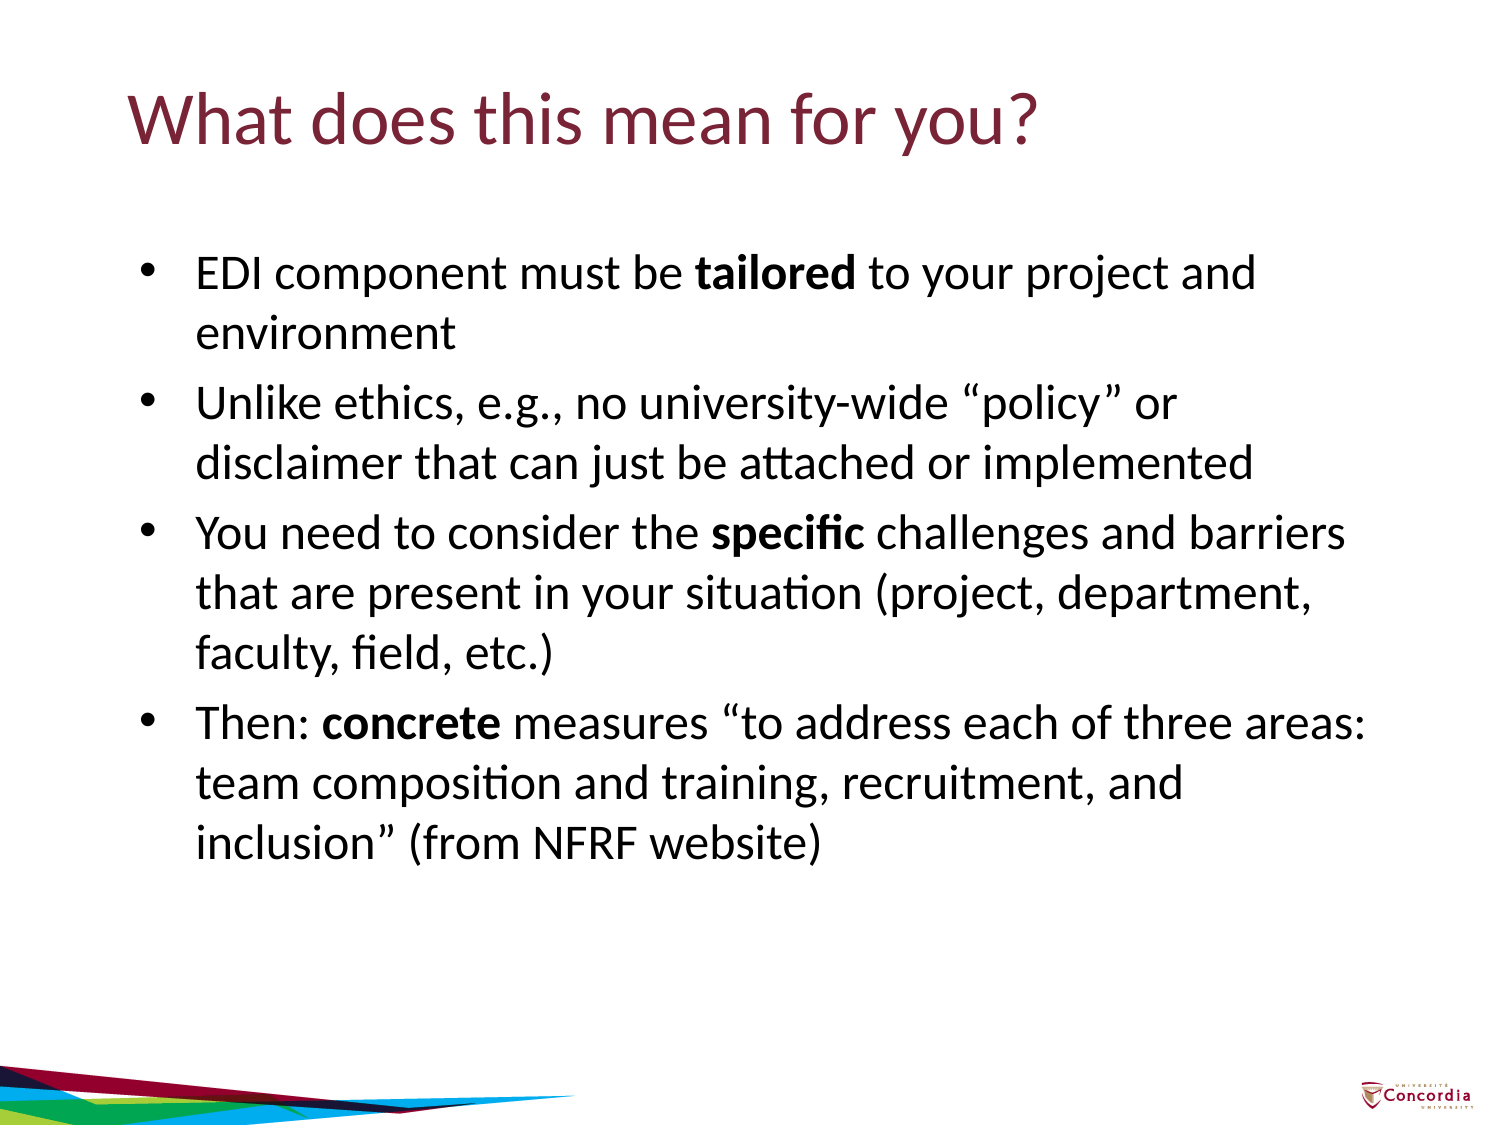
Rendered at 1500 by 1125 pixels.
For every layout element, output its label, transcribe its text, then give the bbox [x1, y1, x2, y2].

list EDI component must be tailored to your project and environment Unlike ethics, e.g., no university-wide “policy” or disclaimer that can just be attached or implemented You need to consider the specific challenges and barriers that are present in your situation (project, department, faculty, field, etc.) Then: concrete measures “to address each of three areas: team composition and training, recruitment, and inclusion” (from NFRF website) [123, 231, 1399, 907]
title What does this mean for you? [112, 62, 1388, 250]
picture [0, 0, 1500, 1125]
